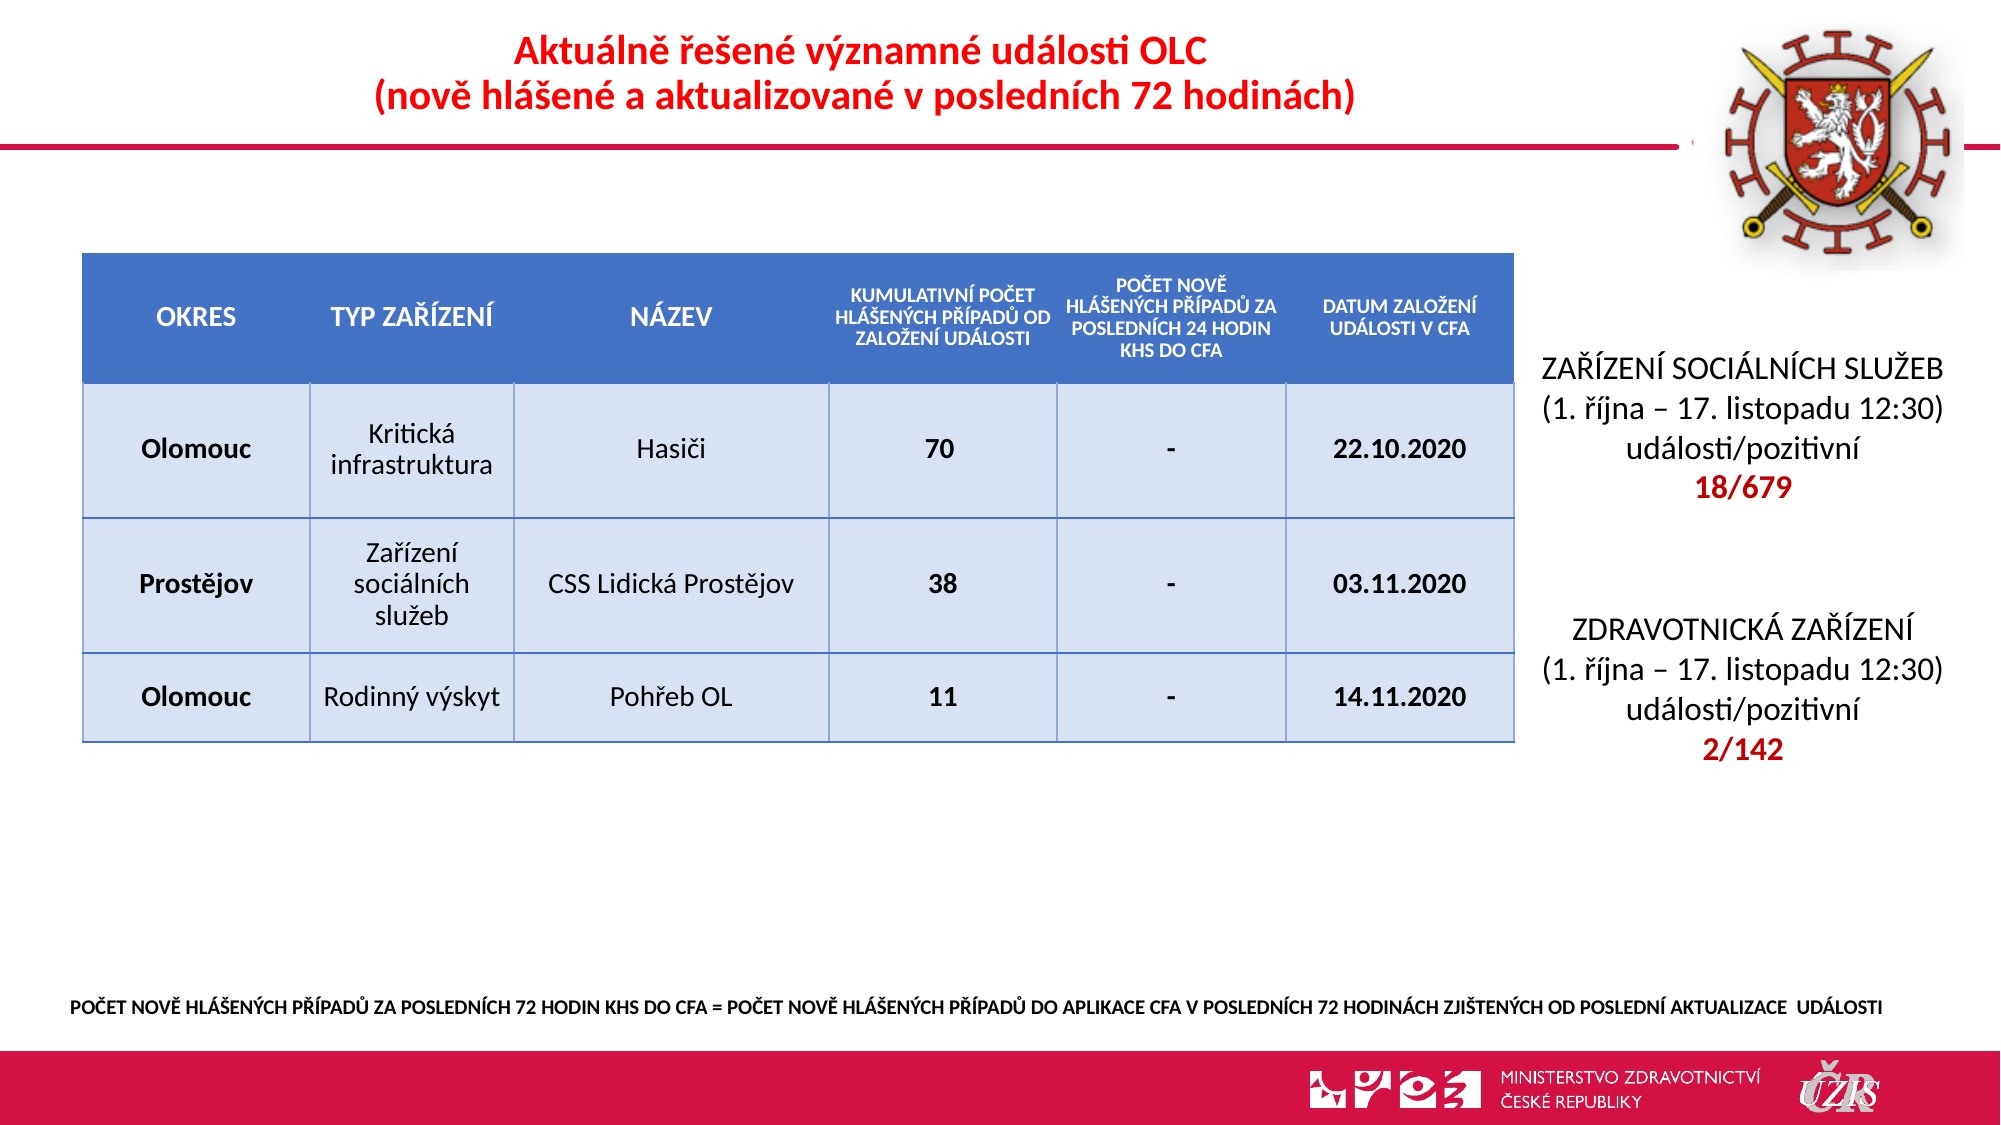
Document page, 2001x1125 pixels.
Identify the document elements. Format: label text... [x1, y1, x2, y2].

text_box ZDRAVOTNICKÁ ZAŘÍZENÍ (1. října – 17. listopadu 12:30) události/pozitivní 2/142 [1243, 599, 2000, 775]
table_cell Rodinný výskyt [311, 654, 513, 741]
text_box ZAŘÍZENÍ SOCIÁLNÍCH SLUŽEB (1. října – 17. listopadu 12:30) události/pozitivní 18/679 [1526, 338, 1960, 513]
picture [1308, 1068, 1762, 1108]
title Aktuálně řešené významné události OLC (nově hlášené a aktualizované v posledních 72 hodinách) [54, 0, 1677, 147]
table_cell Kritická infrastruktura [311, 384, 513, 517]
table_cell 22.10.2020 [1287, 384, 1513, 517]
table_header OKRES [84, 255, 310, 382]
table_cell CSS Lidická Prostějov [515, 519, 828, 652]
table_cell Olomouc [84, 384, 309, 517]
picture [1778, 1050, 1901, 1125]
table_header KUMULATIVNÍ POČET HLÁŠENÝCH PŘÍPADŮ OD ZALOŽENÍ UDÁLOSTI [829, 255, 1057, 382]
table_cell 11 [830, 654, 1056, 741]
table_cell Pohřeb OL [515, 654, 828, 741]
table_cell 38 [830, 519, 1056, 652]
table_cell - [1058, 654, 1285, 741]
table_header NÁZEV [514, 255, 829, 382]
table_cell 70 [830, 384, 1056, 517]
table_cell 03.11.2020 [1287, 519, 1513, 652]
picture [1691, 23, 1965, 271]
text_box POČET NOVĚ HLÁŠENÝCH PŘÍPADŮ ZA POSLEDNÍCH 72 HODIN KHS DO CFA = POČET NOVĚ HLÁŠENÝCH PŘÍPADŮ DO APLIKACE CFA V POSLEDNÍCH 72 HODINÁCH ZJIŠTENÝCH OD POSLEDNÍ AKTUALIZACE UDÁLOSTI [0, 984, 1964, 1026]
table_header POČET NOVĚ HLÁŠENÝCH PŘÍPADŮ ZA POSLEDNÍCH 24 HODIN KHS DO CFA [1057, 255, 1286, 382]
table_cell Zařízení sociálních služeb [311, 519, 513, 652]
table_cell - [1058, 384, 1285, 517]
table_cell - [1058, 519, 1285, 652]
table_header DATUM ZALOŽENÍ UDÁLOSTI V CFA [1286, 255, 1514, 382]
table_cell 14.11.2020 [1287, 654, 1513, 741]
table_cell Prostějov [84, 519, 309, 652]
table_cell Hasiči [515, 384, 828, 517]
table_cell Olomouc [84, 654, 309, 741]
table_header TYP ZAŘÍZENÍ [310, 255, 514, 382]
